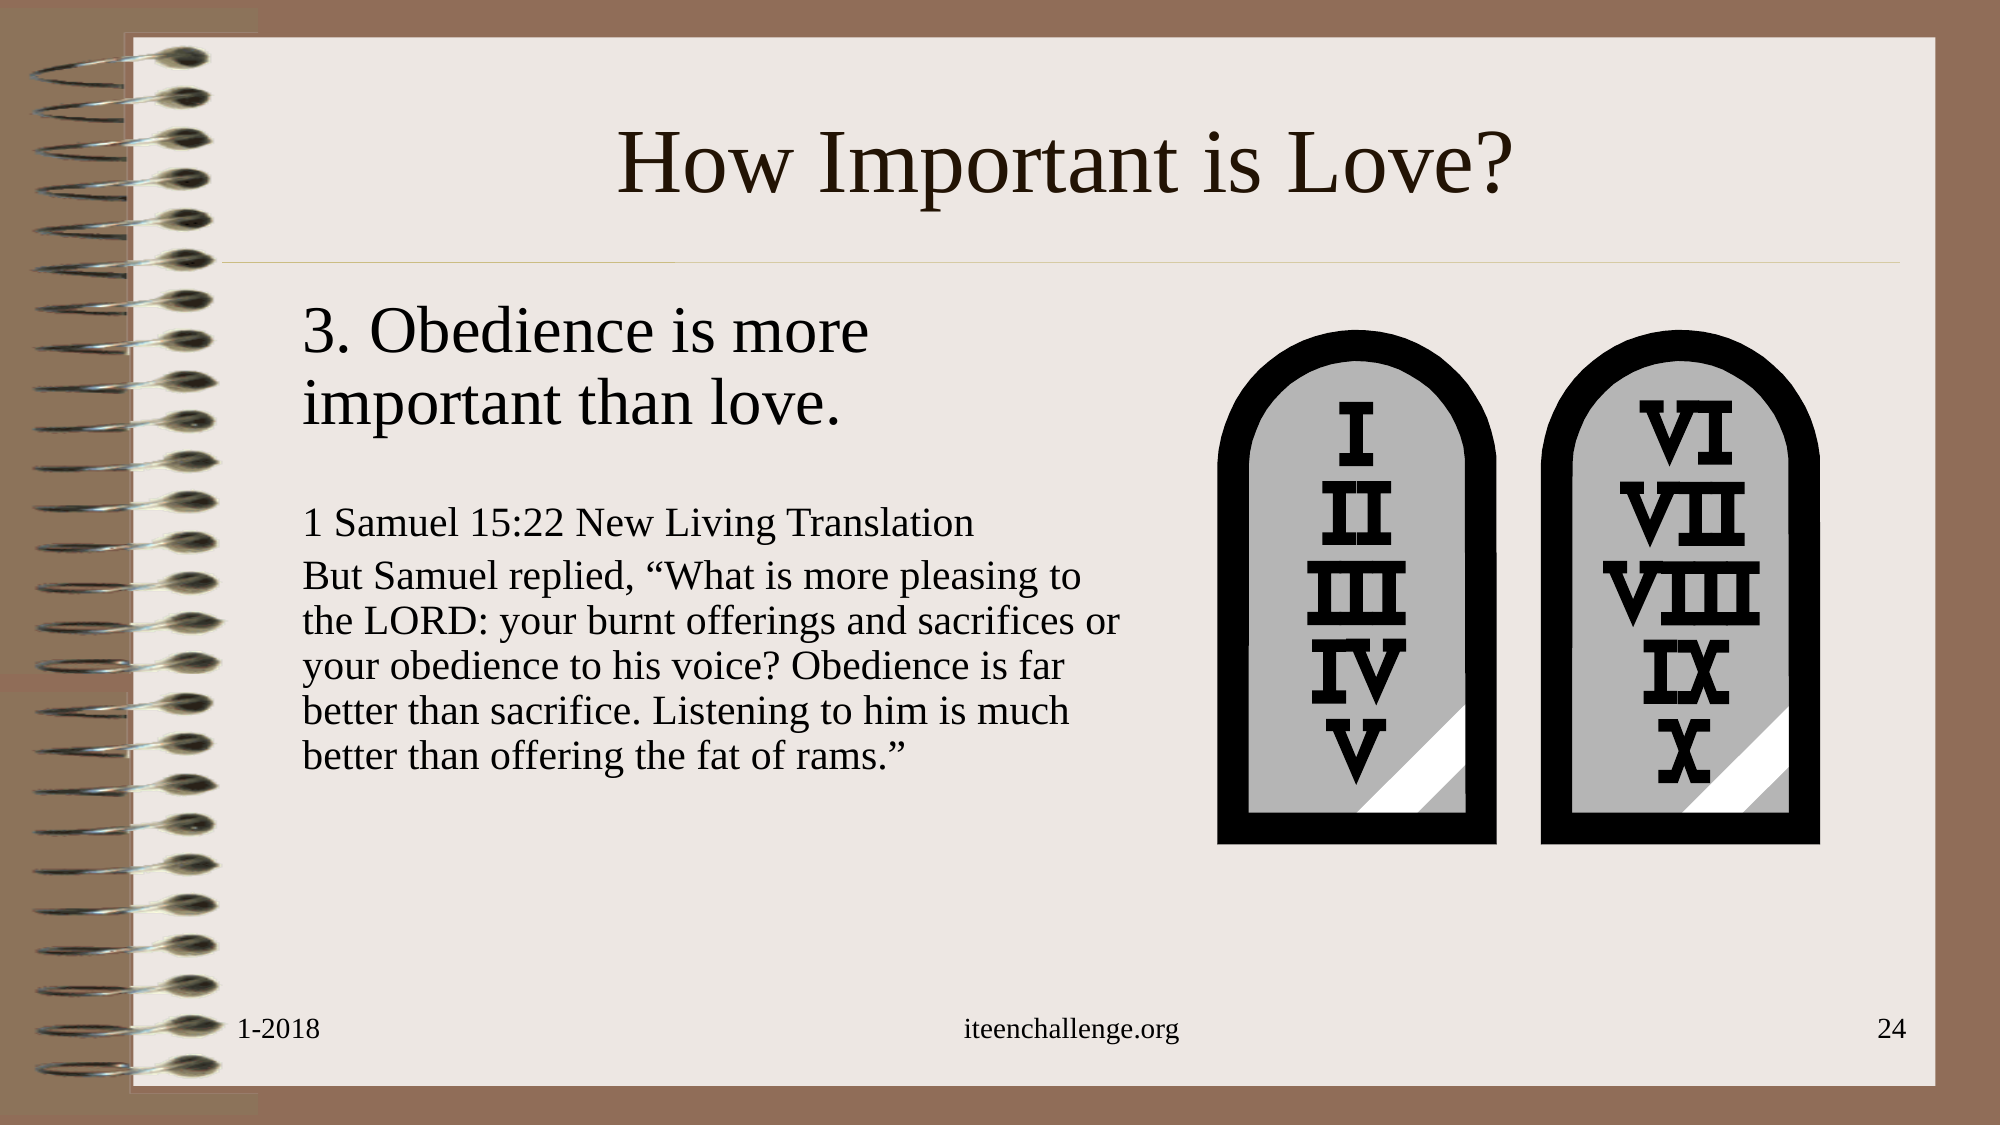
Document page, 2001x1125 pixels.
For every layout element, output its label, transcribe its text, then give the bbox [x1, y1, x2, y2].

picture [0, 8, 259, 674]
slide_number 24 [1505, 1001, 1922, 1077]
picture [0, 692, 259, 1115]
title How Important is Love? [233, 62, 1900, 250]
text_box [1212, 324, 1826, 850]
footer iteenchallenge.org [755, 1001, 1389, 1077]
slide_number 1-2018 [221, 1001, 639, 1077]
list 3. Obedience is more important than love. 1 Samuel 15:22 New Living Translation But Samuel replied, “What is more pleasing to the LORD: your burnt offerings and sacrifices or your obedience to his voice? Obedience is far better than sacrifice. Listening to him is much better than offering the fat of rams.” [287, 287, 1138, 963]
